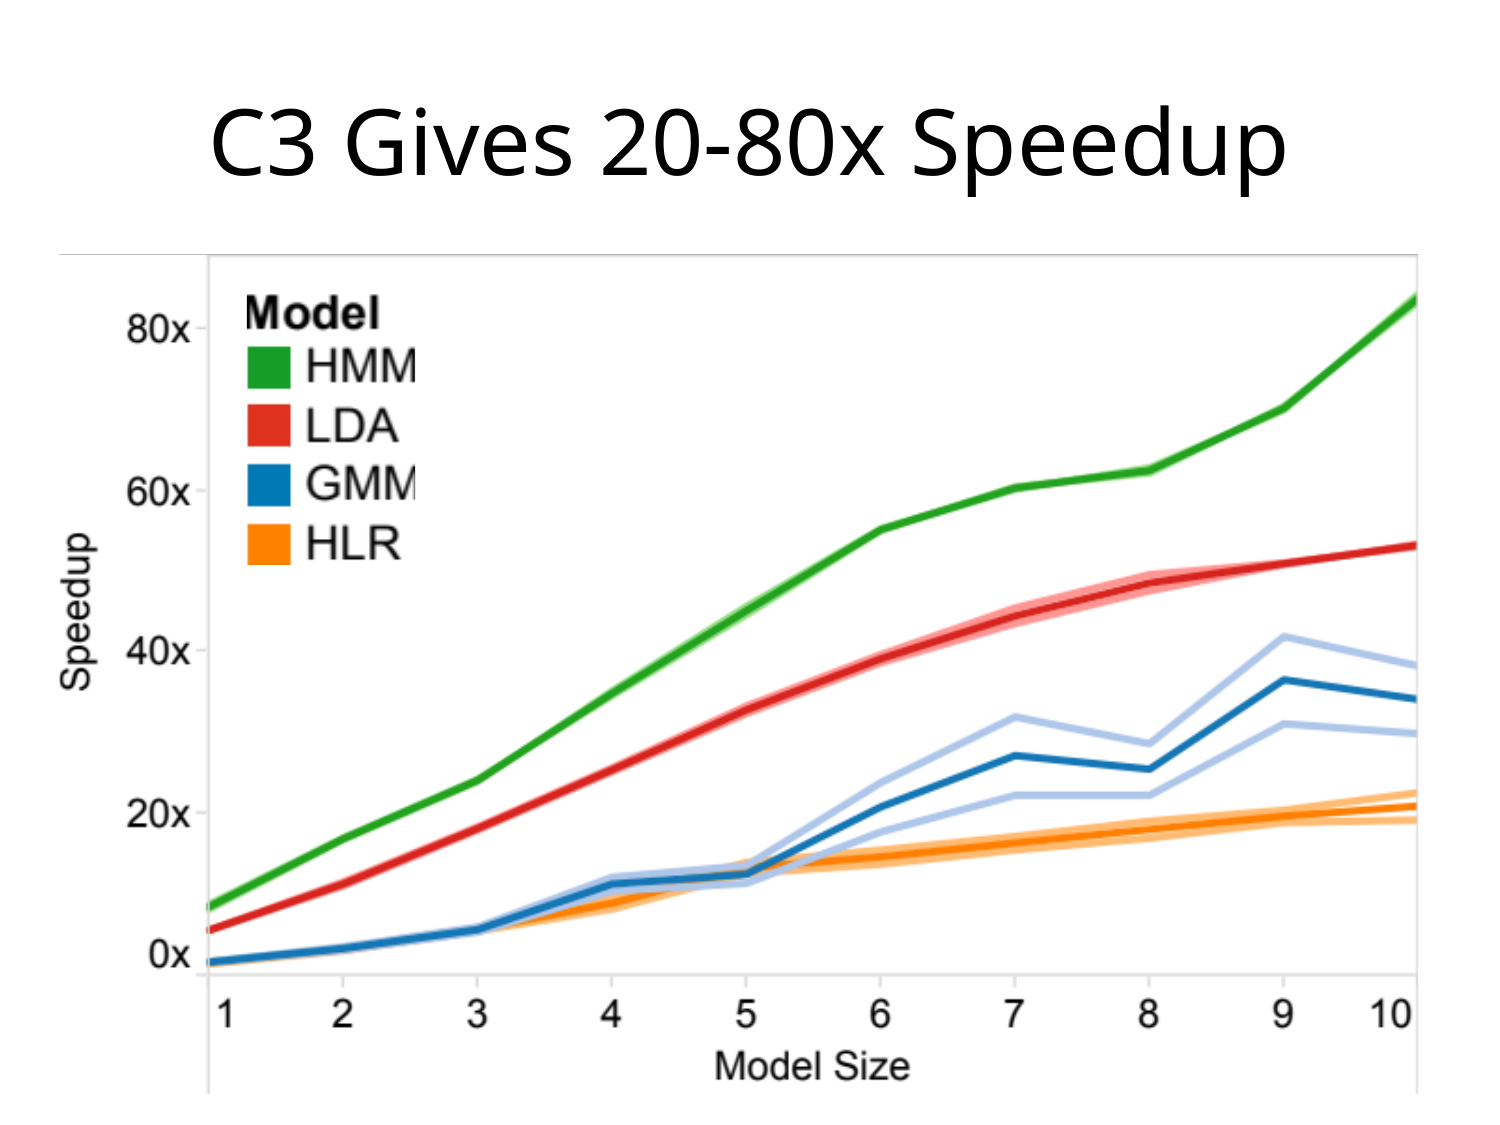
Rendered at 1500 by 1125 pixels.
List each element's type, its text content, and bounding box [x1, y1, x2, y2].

title C3 Gives 20-80x Speedup [75, 45, 1425, 233]
picture [59, 253, 1419, 1094]
